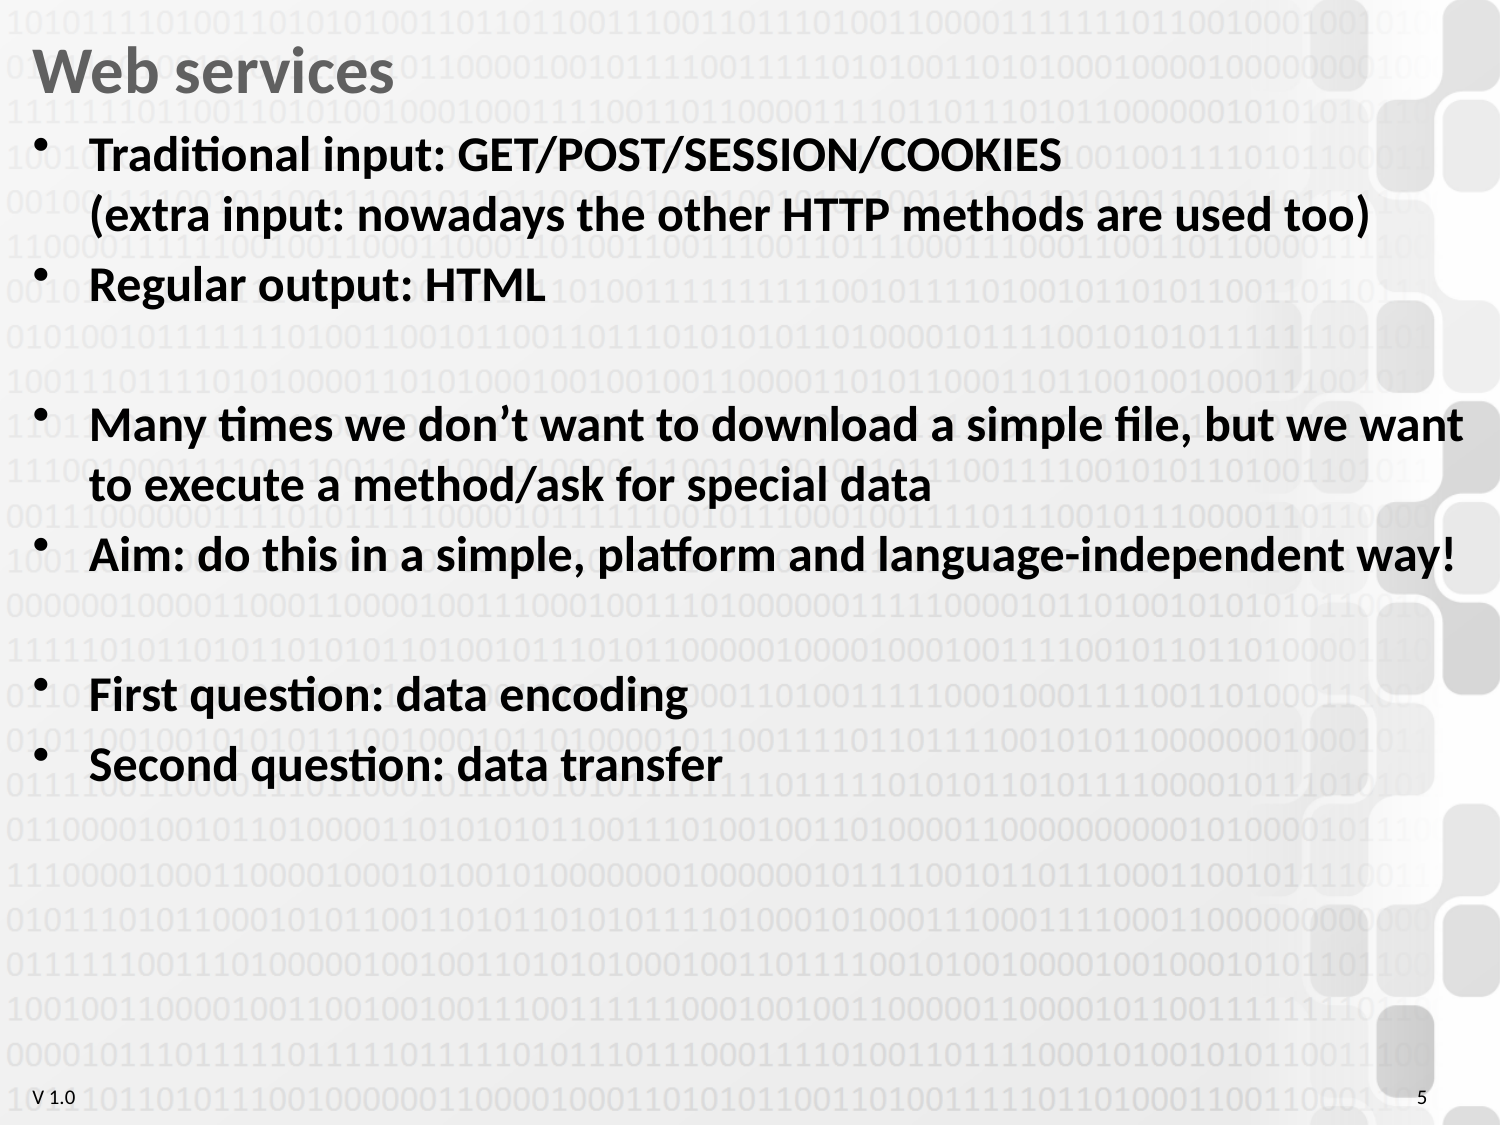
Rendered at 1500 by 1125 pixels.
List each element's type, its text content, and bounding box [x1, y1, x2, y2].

list Traditional input: GET/POST/SESSION/COOKIES (extra input: nowadays the other HTTP methods are used too) Regular output: HTML Many times we don’t want to download a simple file, but we want to execute a method/ask for special data Aim: do this in a simple, platform and language-independent way! First question: data encoding Second question: data transfer [17, 113, 1483, 1059]
title Web services [17, 19, 1483, 113]
slide_number 5 [1245, 1076, 1443, 1107]
picture [0, 0, 1500, 1125]
